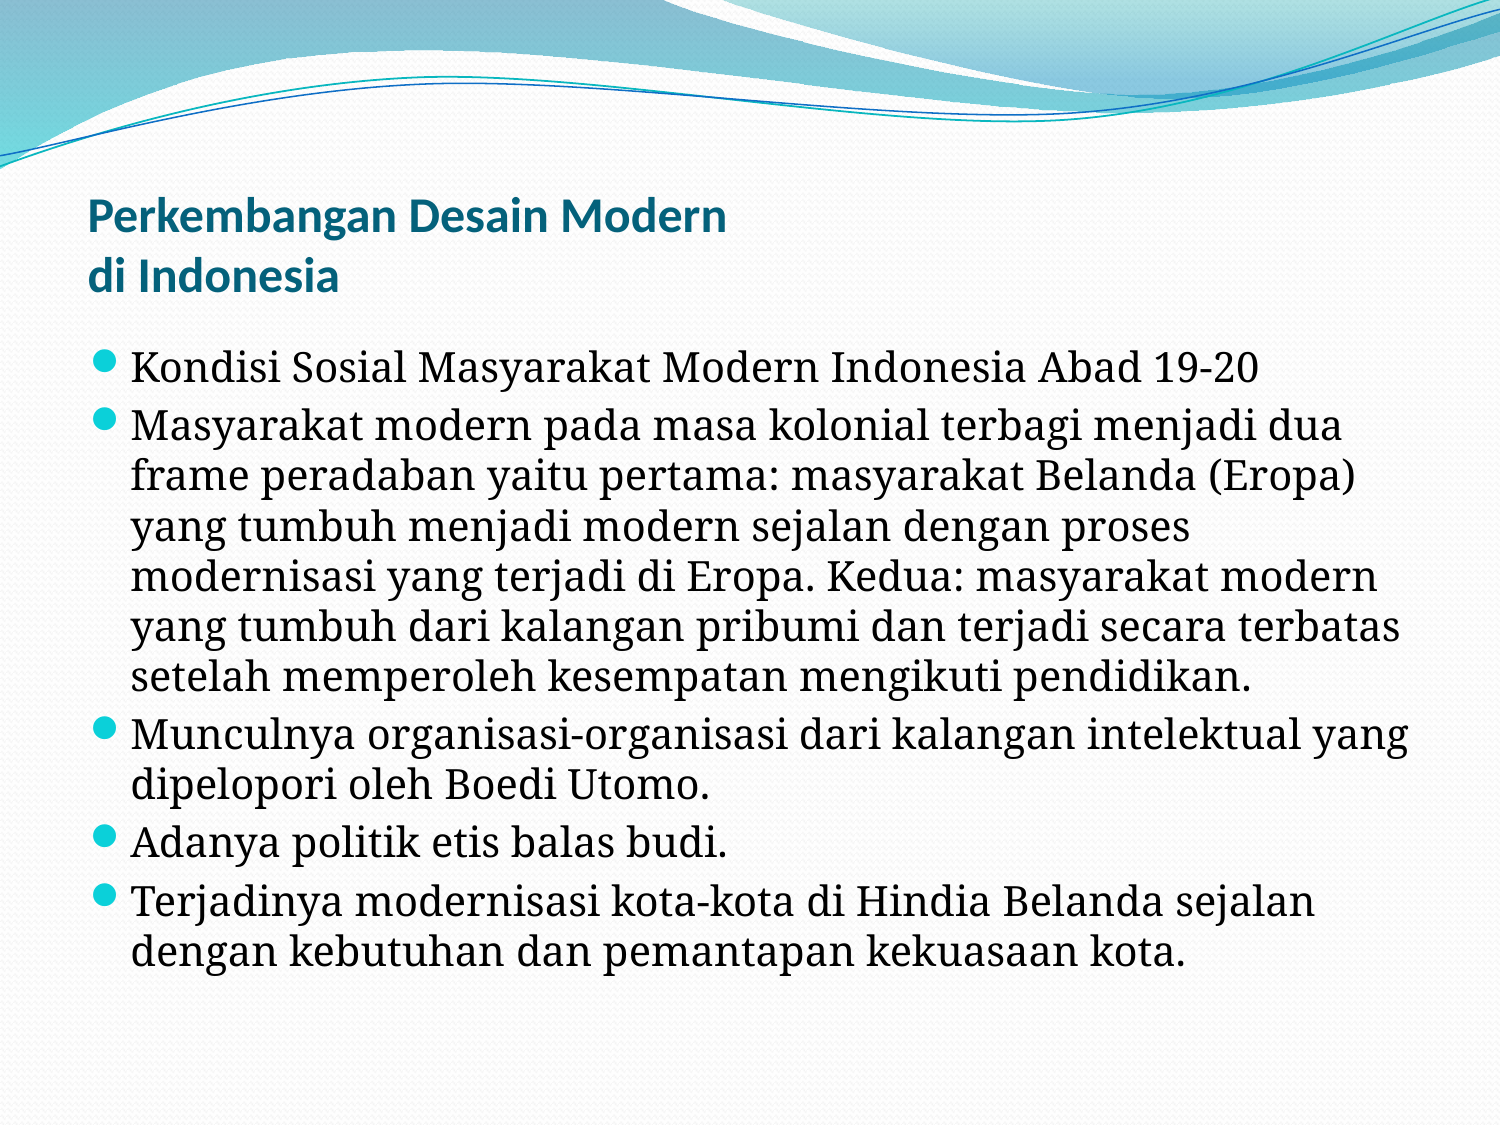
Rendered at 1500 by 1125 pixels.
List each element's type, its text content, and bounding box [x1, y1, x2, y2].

list Kondisi Sosial Masyarakat Modern Indonesia Abad 19-20 Masyarakat modern pada masa kolonial terbagi menjadi dua frame peradaban yaitu pertama: masyarakat Belanda (Eropa) yang tumbuh menjadi modern sejalan dengan proses modernisasi yang terjadi di Eropa. Kedua: masyarakat modern yang tumbuh dari kalangan pribumi dan terjadi secara terbatas setelah memperoleh kesempatan mengikuti pendidikan. Munculnya organisasi-organisasi dari kalangan intelektual yang dipelopori oleh Boedi Utomo. Adanya politik etis balas budi. Terjadinya modernisasi kota-kota di Hindia Belanda sejalan dengan kebutuhan dan pemantapan kekuasaan kota. [75, 275, 1425, 995]
title Perkembangan Desain Modern di Indonesia [87, 174, 1438, 363]
